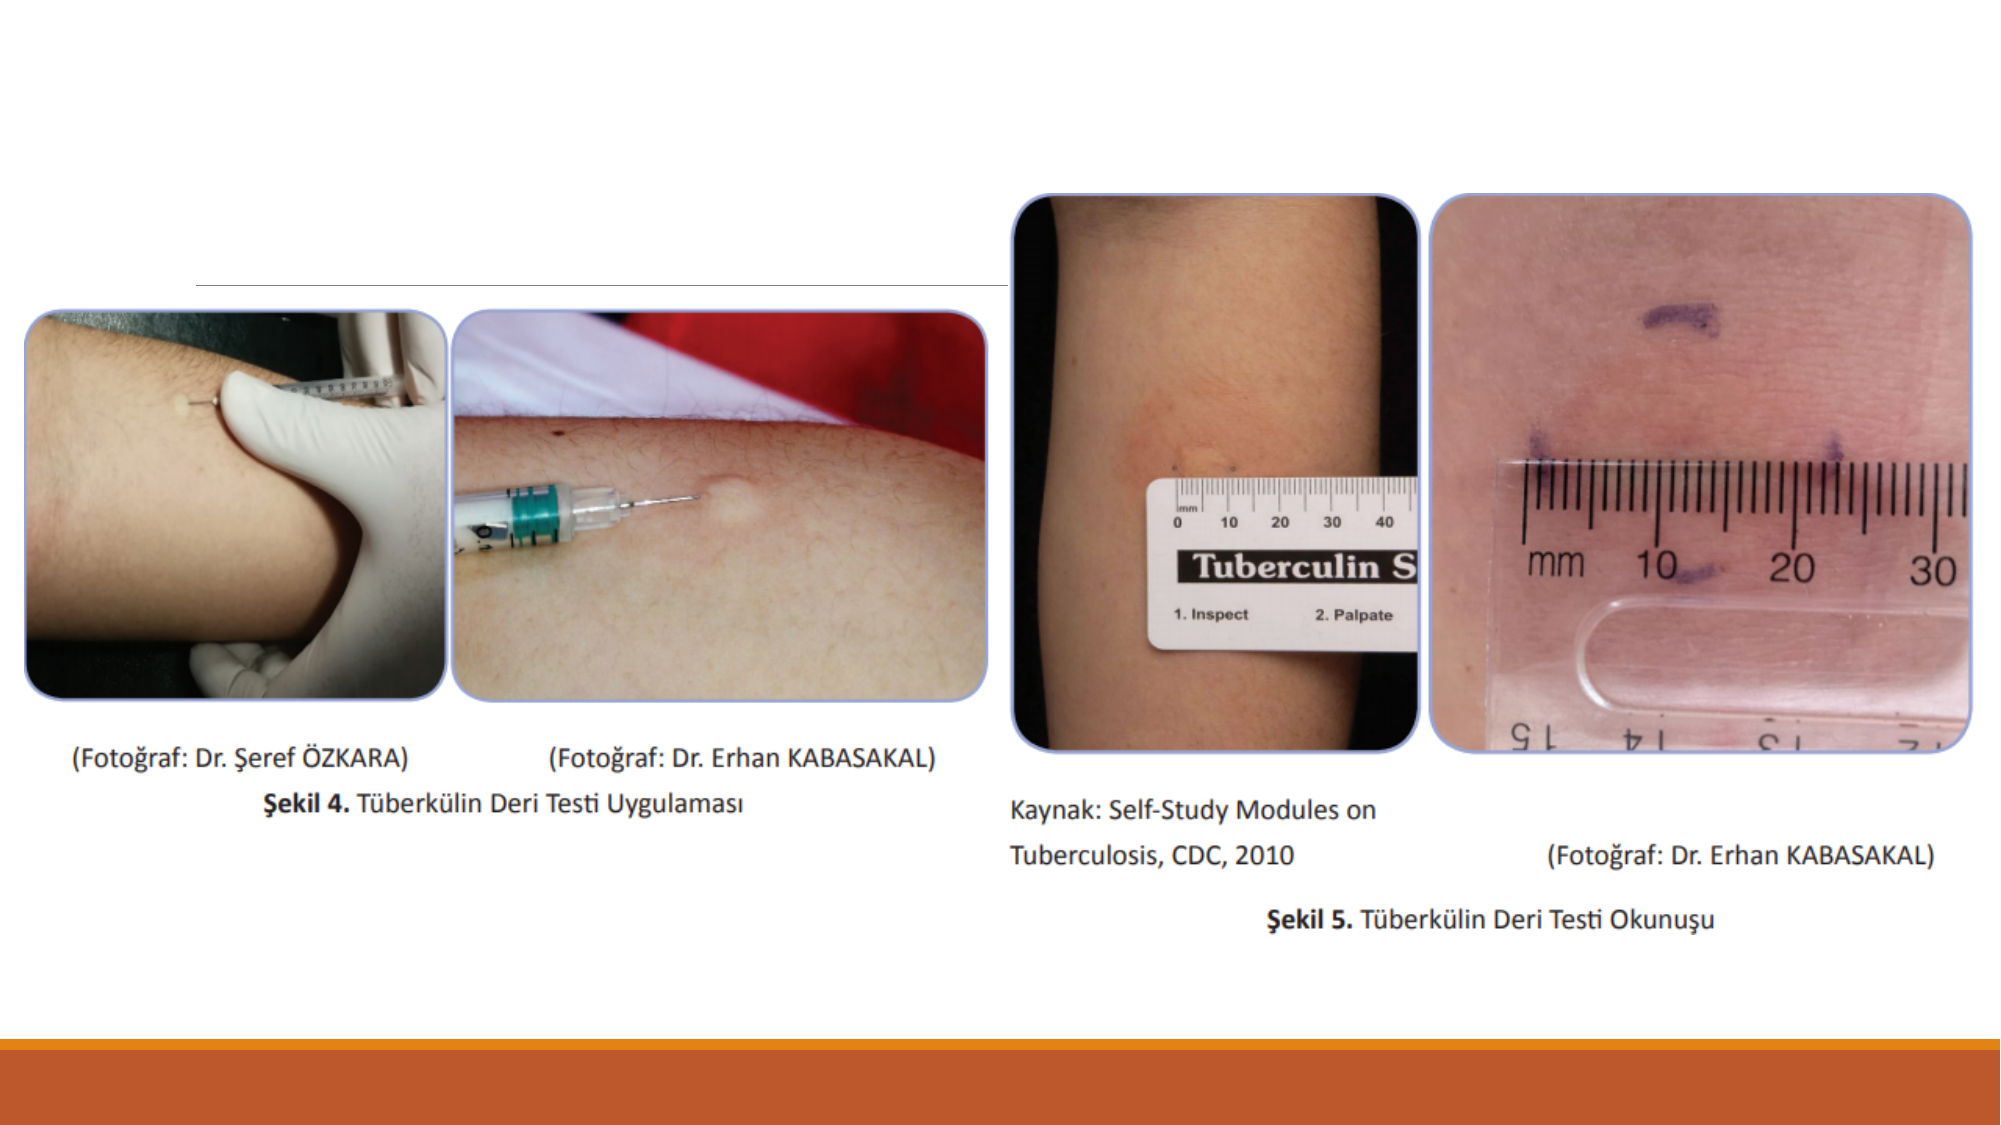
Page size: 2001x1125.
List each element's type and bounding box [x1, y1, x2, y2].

list [23, 296, 991, 823]
picture [1007, 193, 1978, 936]
